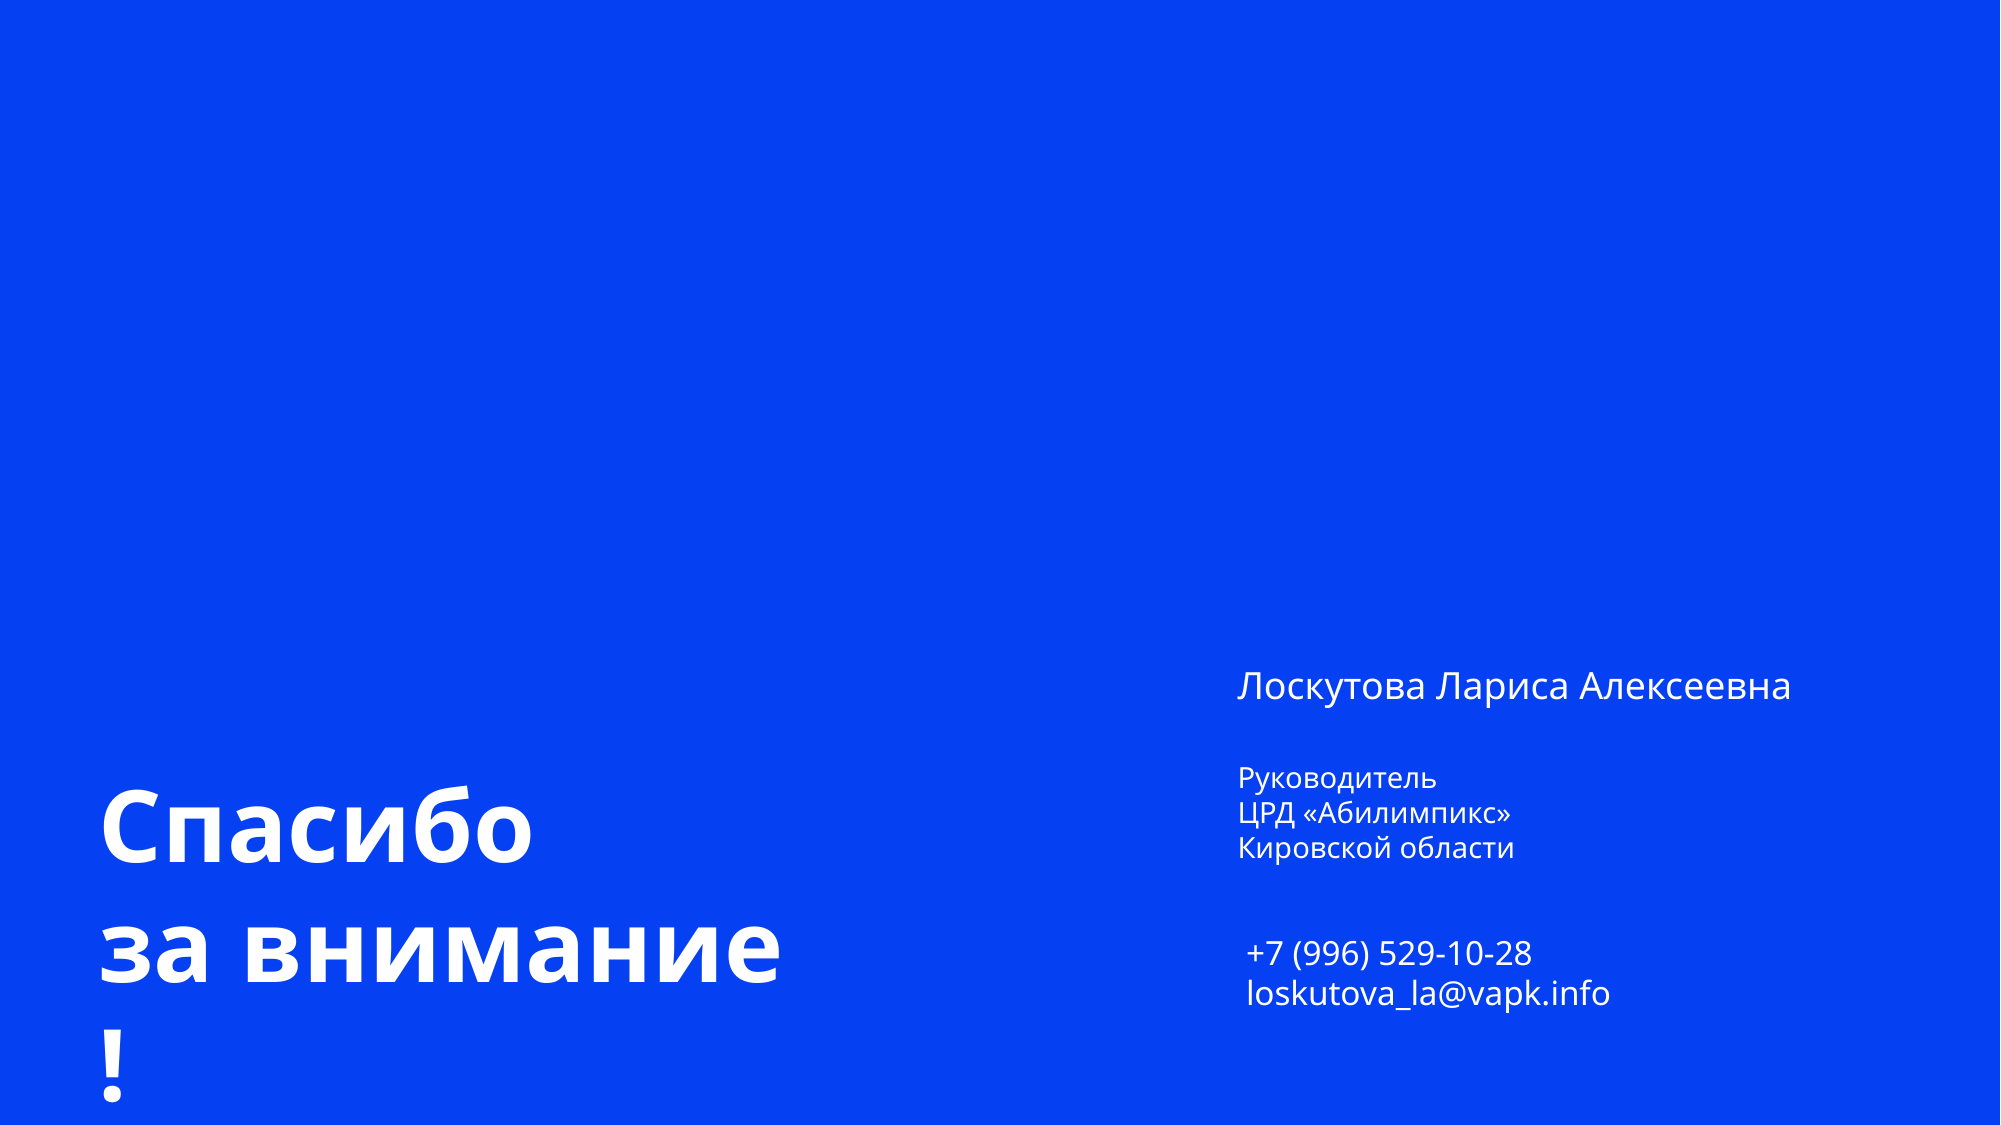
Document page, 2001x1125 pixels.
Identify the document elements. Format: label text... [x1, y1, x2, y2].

text_box Лоскутова Лариса Алексеевна [1237, 662, 1947, 708]
text_box Руководитель ЦРД «Абилимпикс» Кировской области [1237, 759, 1947, 865]
text_box +7 (996) 529-10-28 loskutova_la@vapk.info [1246, 931, 1894, 1012]
